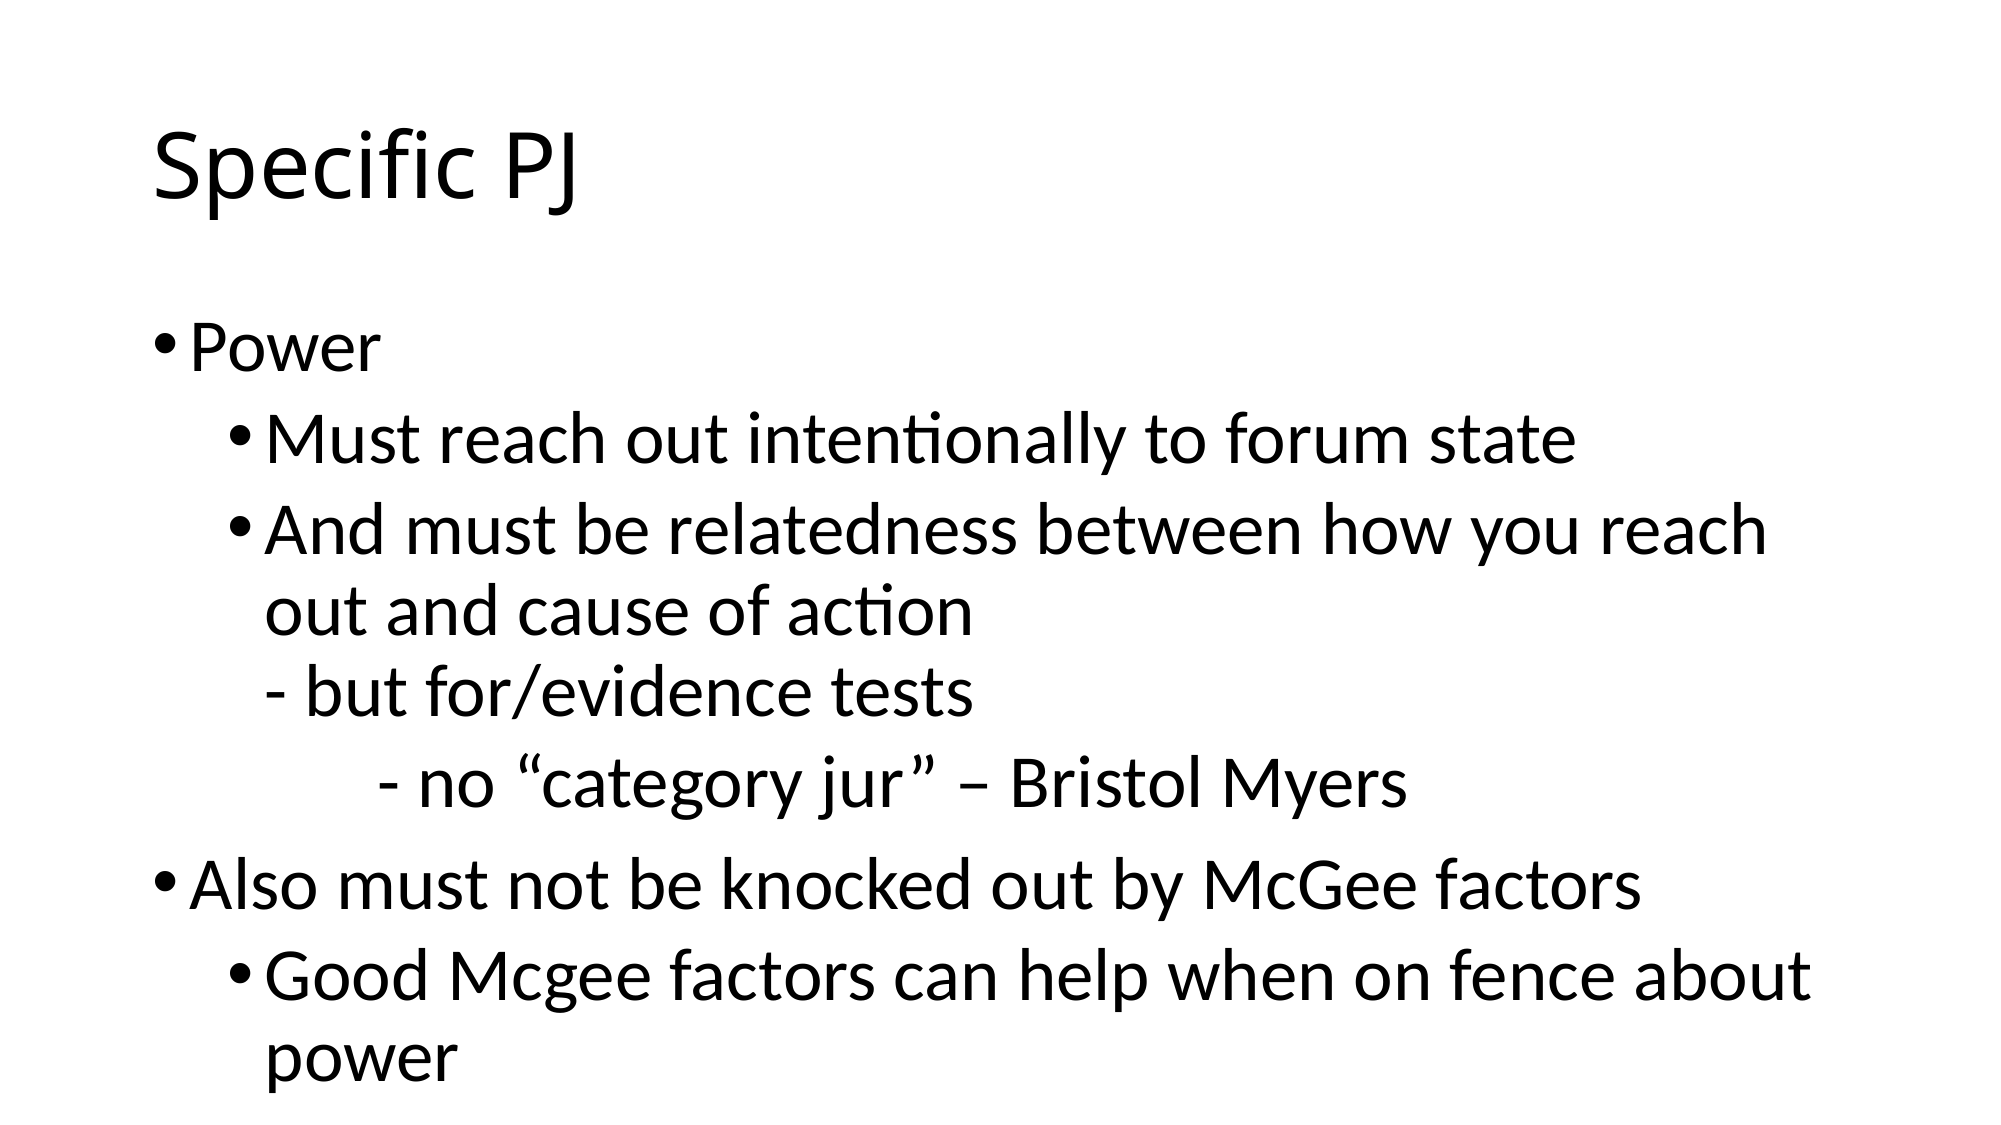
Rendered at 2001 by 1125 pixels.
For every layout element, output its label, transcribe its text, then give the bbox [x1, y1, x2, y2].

list Power Must reach out intentionally to forum state And must be relatedness between how you reach out and cause of action - but for/evidence tests - no “category jur” – Bristol Myers Also must not be knocked out by McGee factors Good Mcgee factors can help when on fence about power [137, 299, 1863, 1014]
title Specific PJ [137, 59, 1863, 278]
